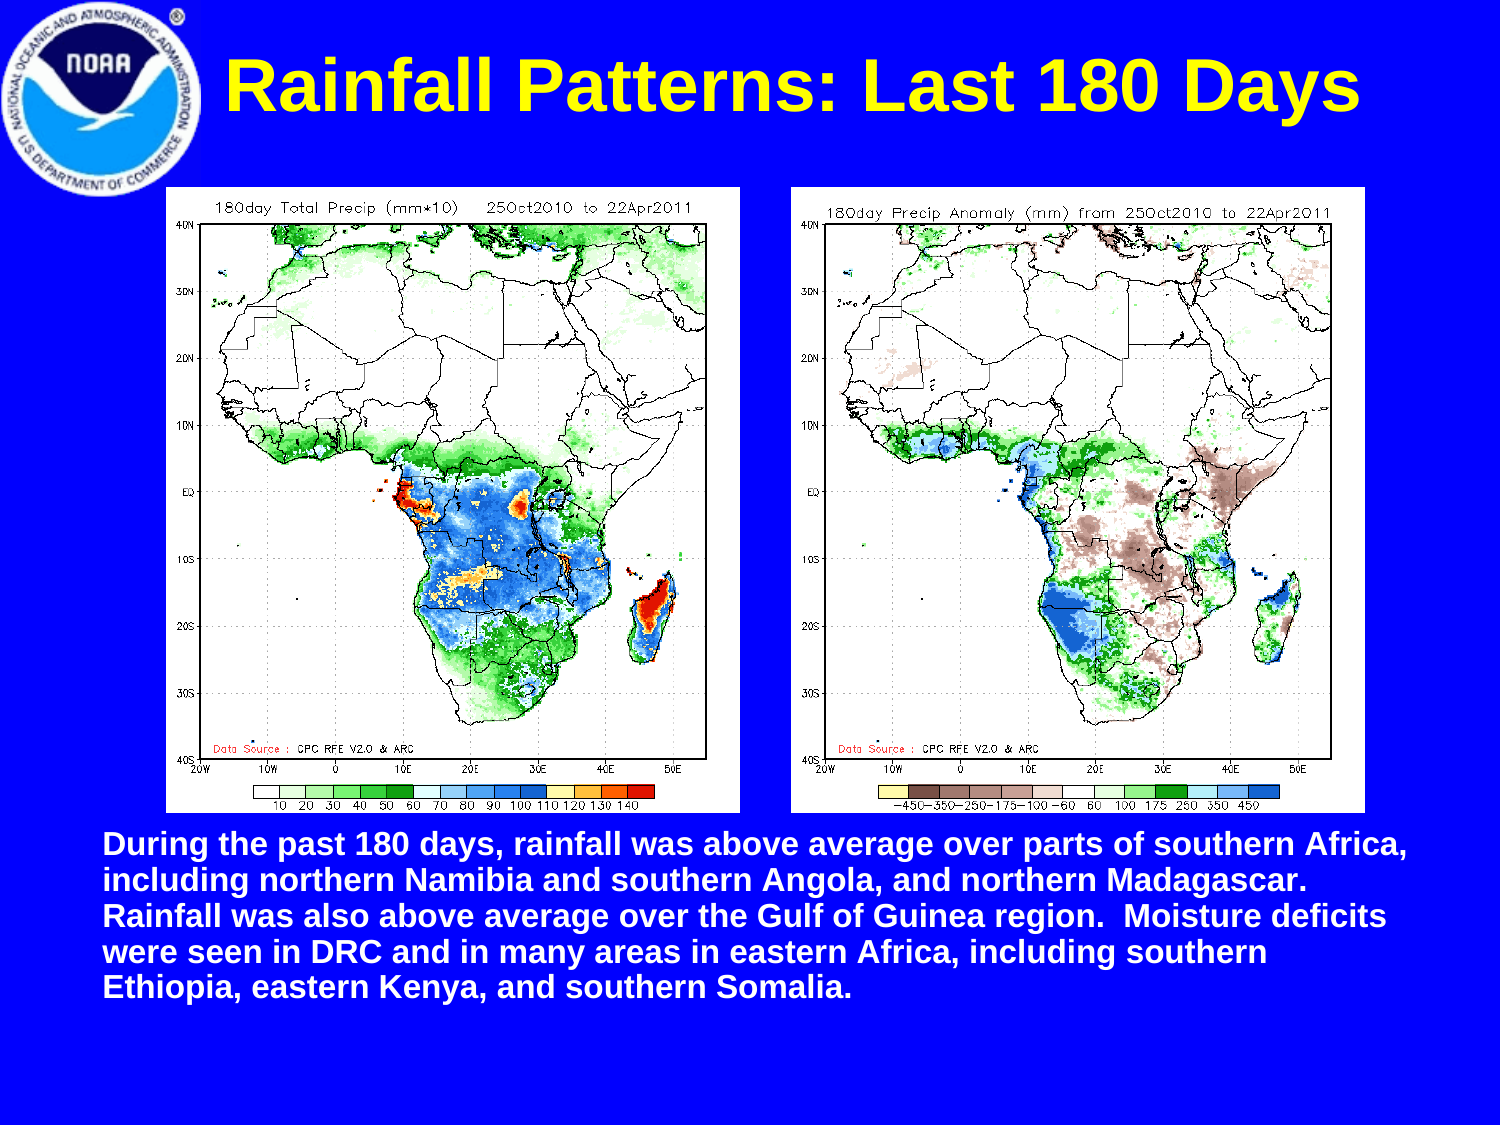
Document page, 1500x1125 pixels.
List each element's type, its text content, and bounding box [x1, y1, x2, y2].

picture [791, 187, 1365, 813]
title Rainfall Patterns: Last 180 Days [174, 24, 1413, 138]
picture [0, 0, 740, 813]
text_box During the past 180 days, rainfall was above average over parts of southern Africa, including northern Namibia and southern Angola, and northern Madagascar. Rainfall was also above average over the Gulf of Guinea region. Moisture deficits were seen in DRC and in many areas in eastern Africa, including southern Ethiopia, eastern Kenya, and southern Somalia. [87, 818, 1425, 1014]
